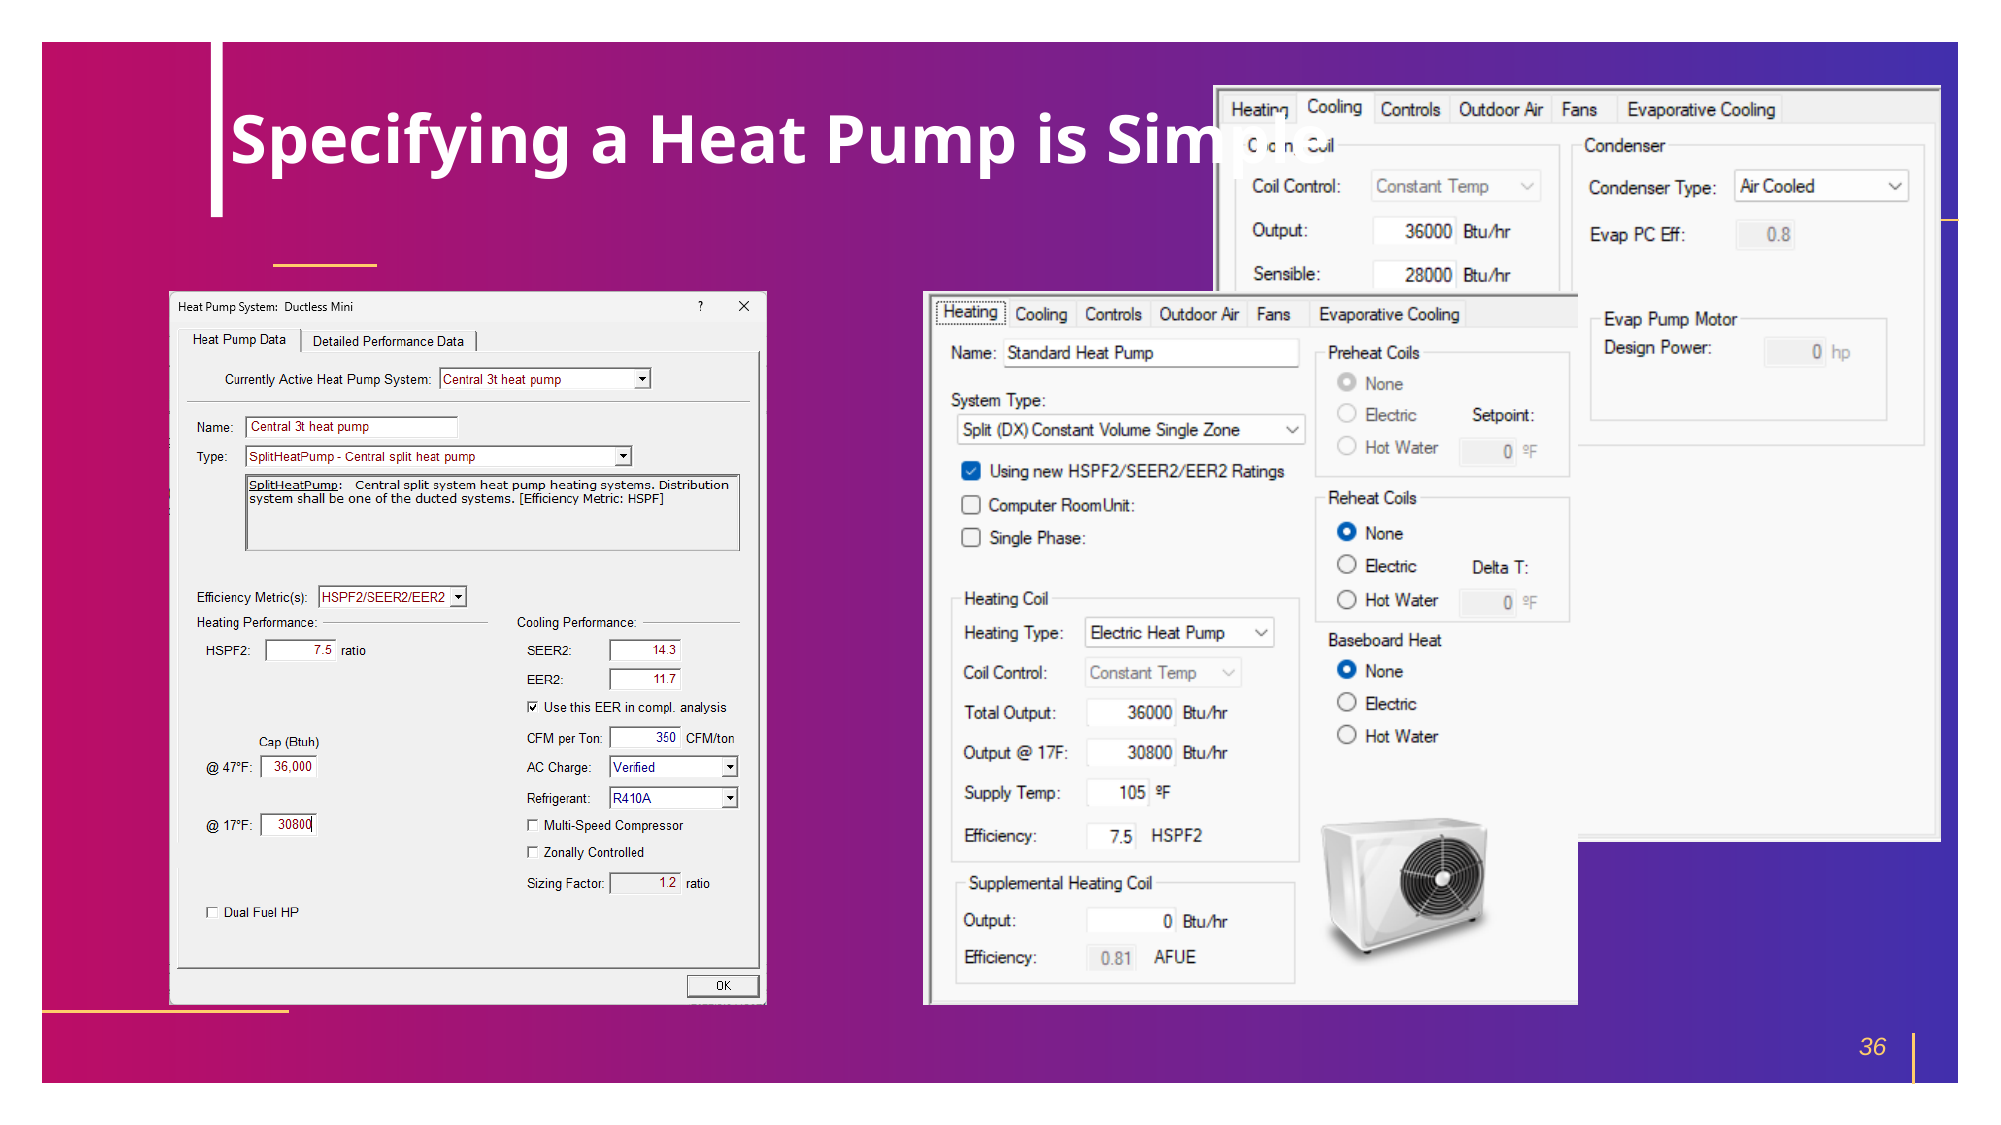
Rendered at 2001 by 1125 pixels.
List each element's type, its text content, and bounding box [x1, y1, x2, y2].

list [923, 290, 1578, 1006]
slide_number 36 [1451, 1015, 1902, 1075]
text_box Specifying a Heat Pump is Simple [215, 90, 1208, 193]
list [168, 290, 767, 1006]
picture [1213, 85, 1941, 843]
